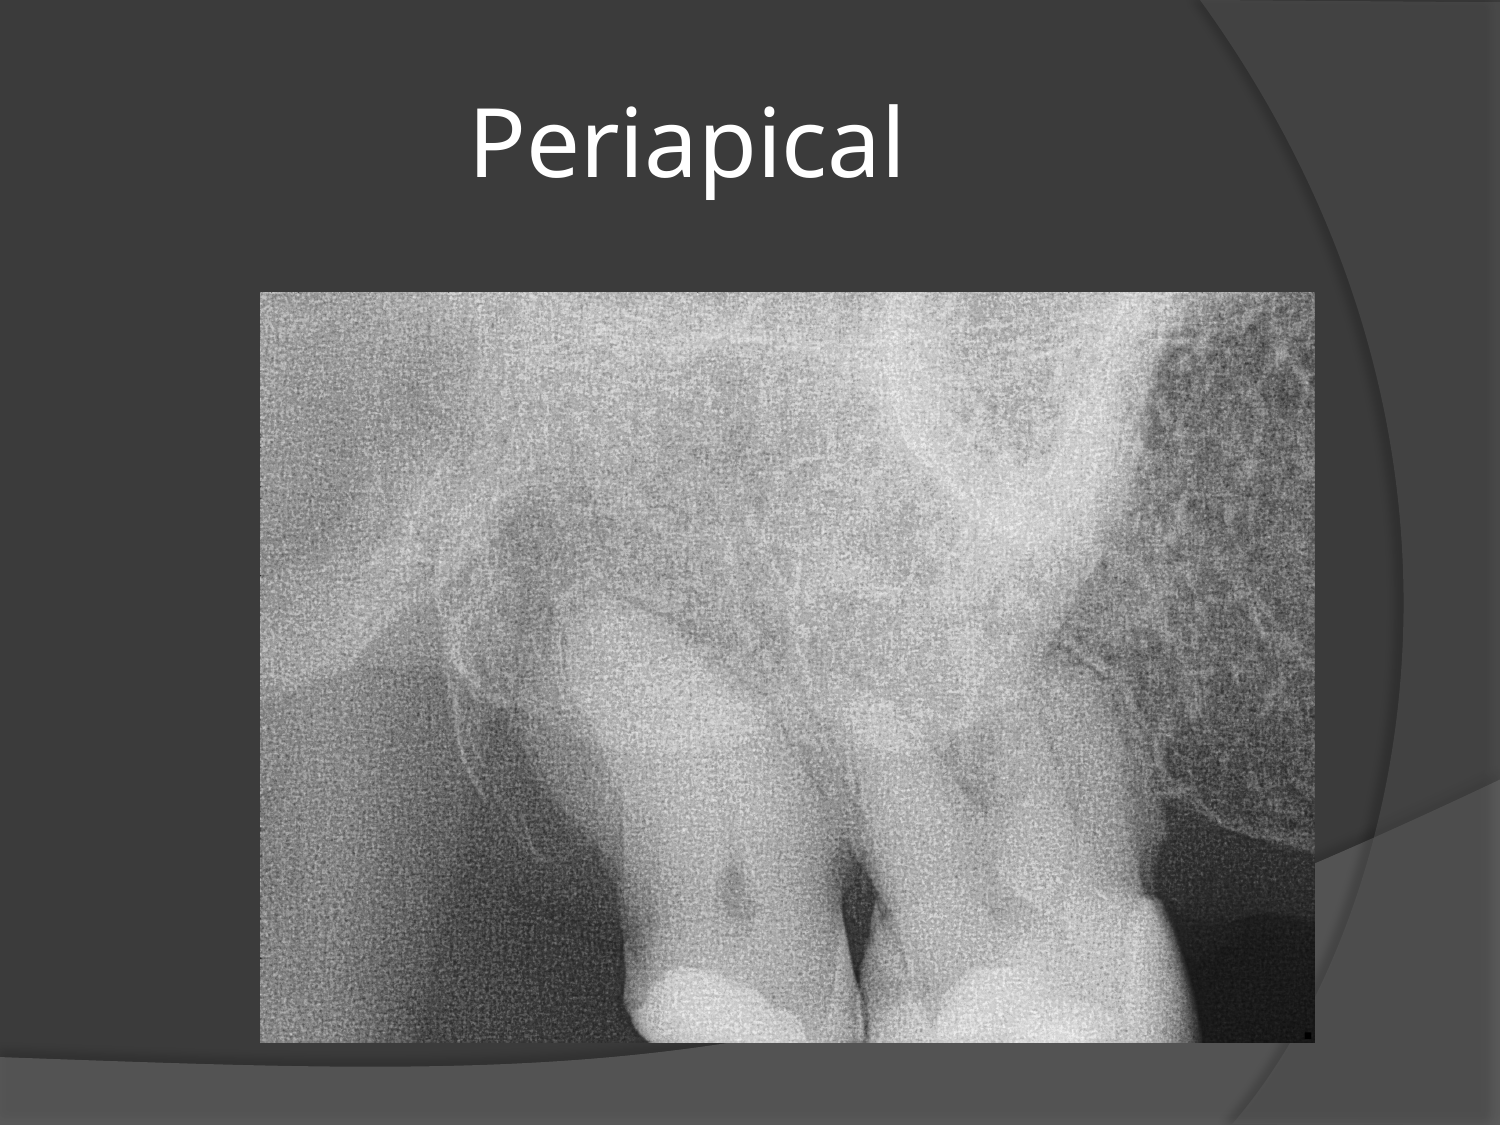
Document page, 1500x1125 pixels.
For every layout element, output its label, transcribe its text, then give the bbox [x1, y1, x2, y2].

title Periapical [75, 45, 1300, 233]
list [260, 292, 1315, 1043]
